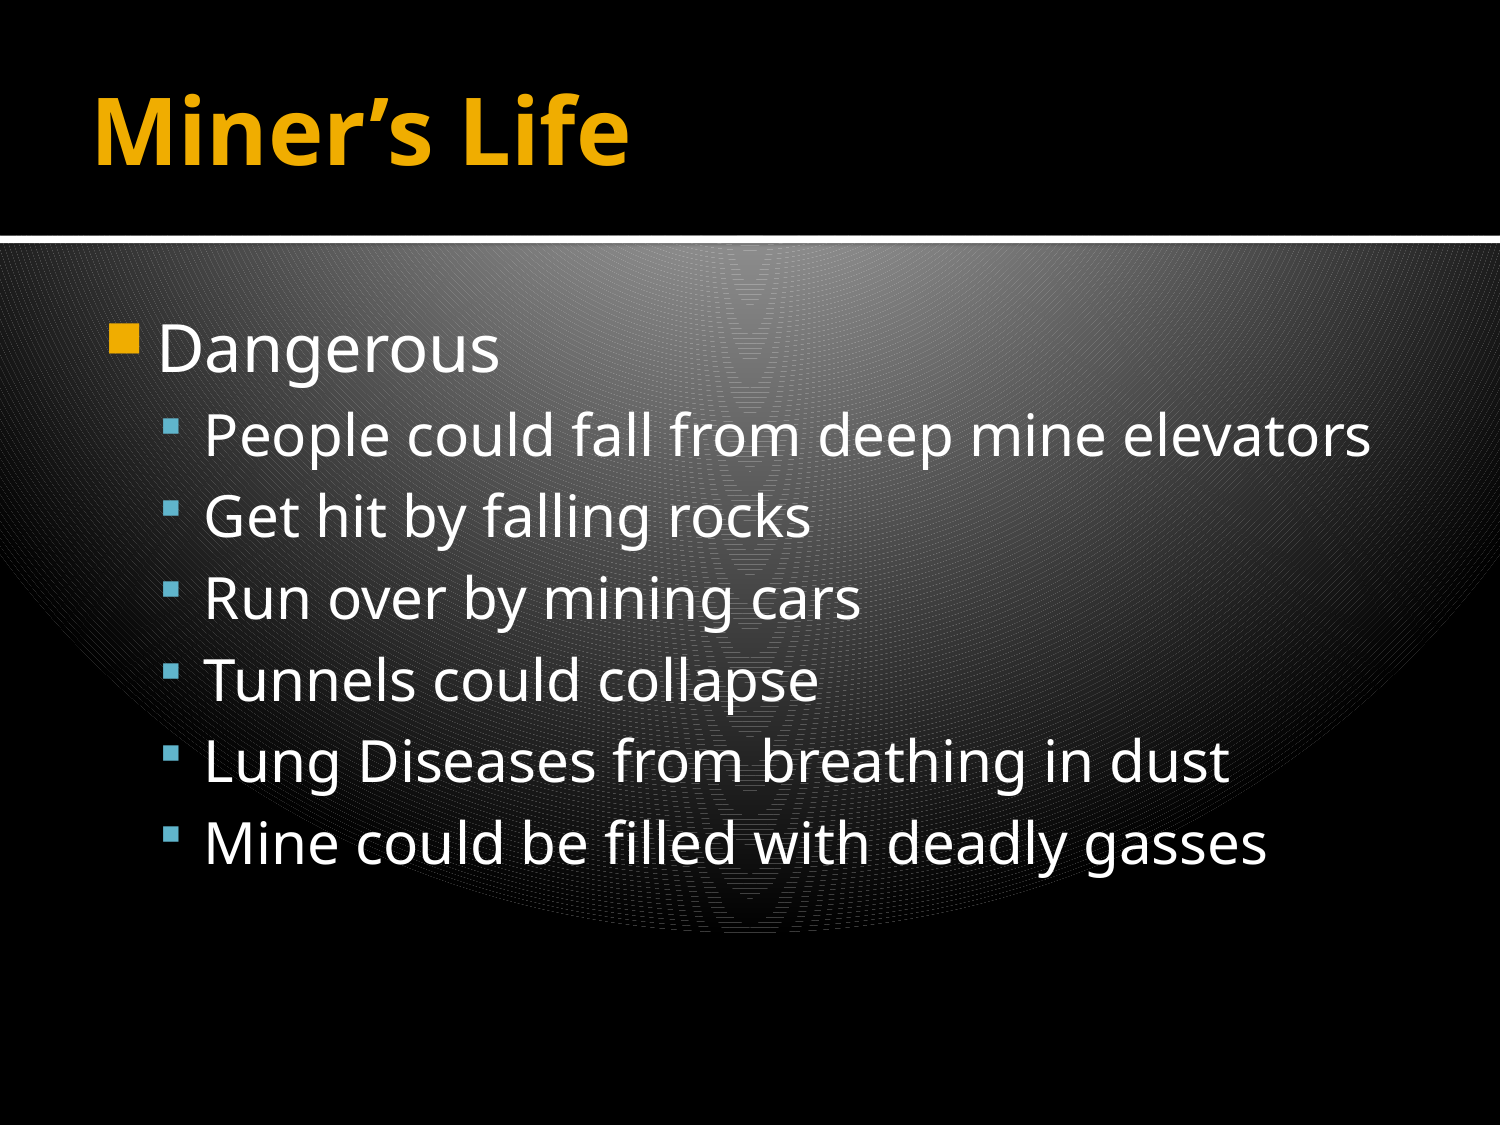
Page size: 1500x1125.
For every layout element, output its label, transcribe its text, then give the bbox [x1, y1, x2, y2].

list Dangerous People could fall from deep mine elevators Get hit by falling rocks Run over by mining cars Tunnels could collapse Lung Diseases from breathing in dust Mine could be filled with deadly gasses [75, 291, 1425, 1050]
title Miner’s Life [75, 25, 1425, 231]
